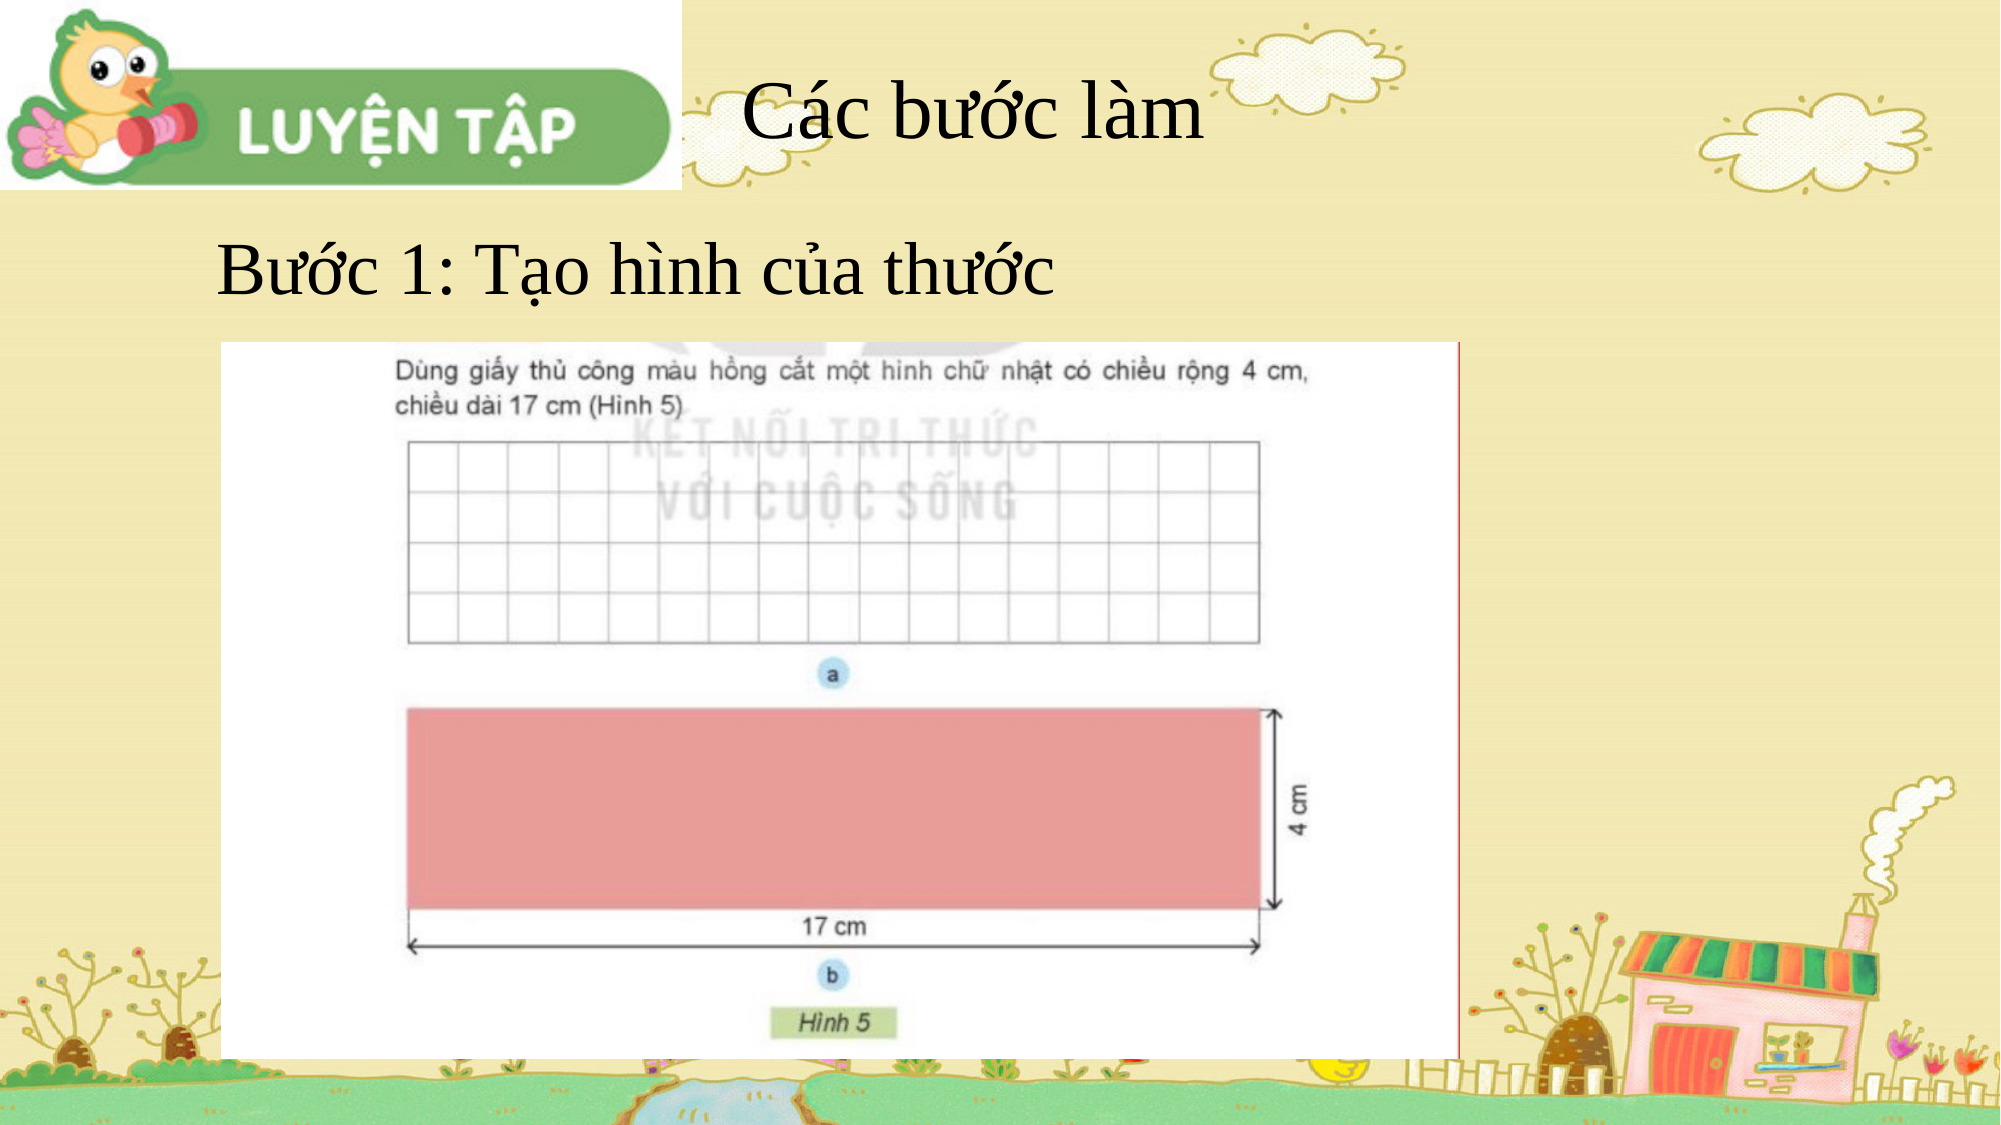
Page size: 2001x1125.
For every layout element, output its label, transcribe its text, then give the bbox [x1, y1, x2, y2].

text_box Các bước làm [727, 48, 1893, 163]
text_box Bước 1: Tạo hình của thước [201, 212, 1633, 318]
picture [0, 0, 2001, 1125]
